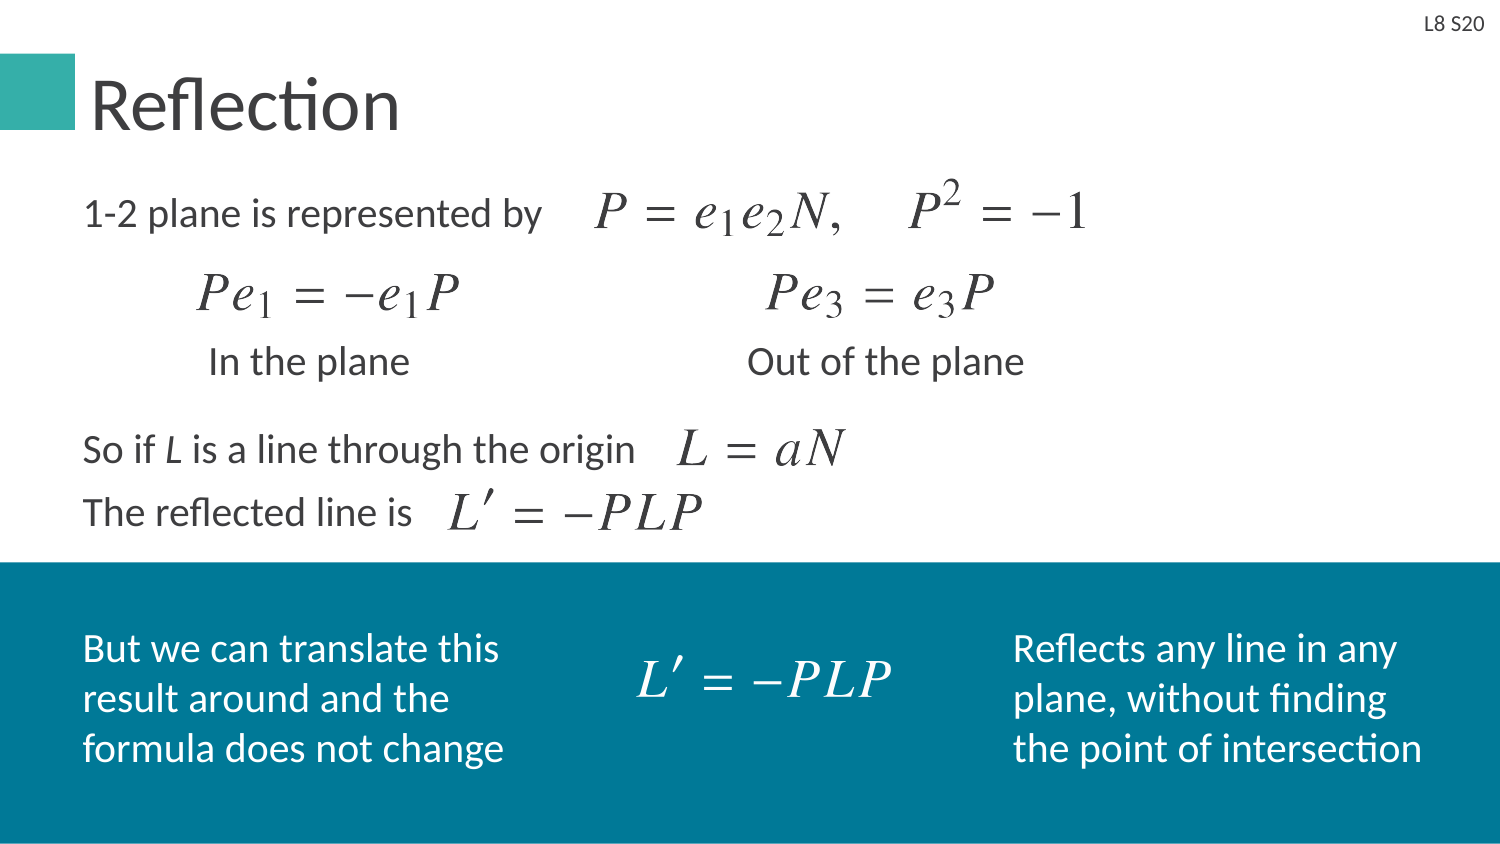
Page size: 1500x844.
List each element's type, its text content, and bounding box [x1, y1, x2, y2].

text_box 1-2 plane is represented by [70, 185, 589, 236]
slide_number L8 S20 [1149, 0, 1500, 45]
picture [594, 177, 1085, 236]
text_box Reflects any line in any plane, without finding the point of intersection [1001, 621, 1452, 772]
picture [674, 656, 682, 670]
picture [862, 662, 879, 696]
picture [827, 662, 841, 696]
picture [446, 488, 702, 530]
picture [675, 429, 846, 466]
picture [791, 662, 804, 696]
text_box So if L is a line through the origin The reflected line is [70, 421, 662, 535]
picture [880, 662, 890, 679]
title Reflection [75, 45, 1425, 154]
picture [195, 274, 460, 319]
picture [809, 662, 819, 679]
text_box But we can translate this result around and the formula does not change [70, 621, 566, 772]
picture [655, 691, 665, 696]
text_box In the plane [196, 333, 595, 384]
picture [843, 691, 852, 696]
text_box Out of the plane [735, 333, 1186, 384]
picture [640, 662, 654, 696]
text_box [0, 560, 1500, 844]
picture [765, 273, 994, 319]
